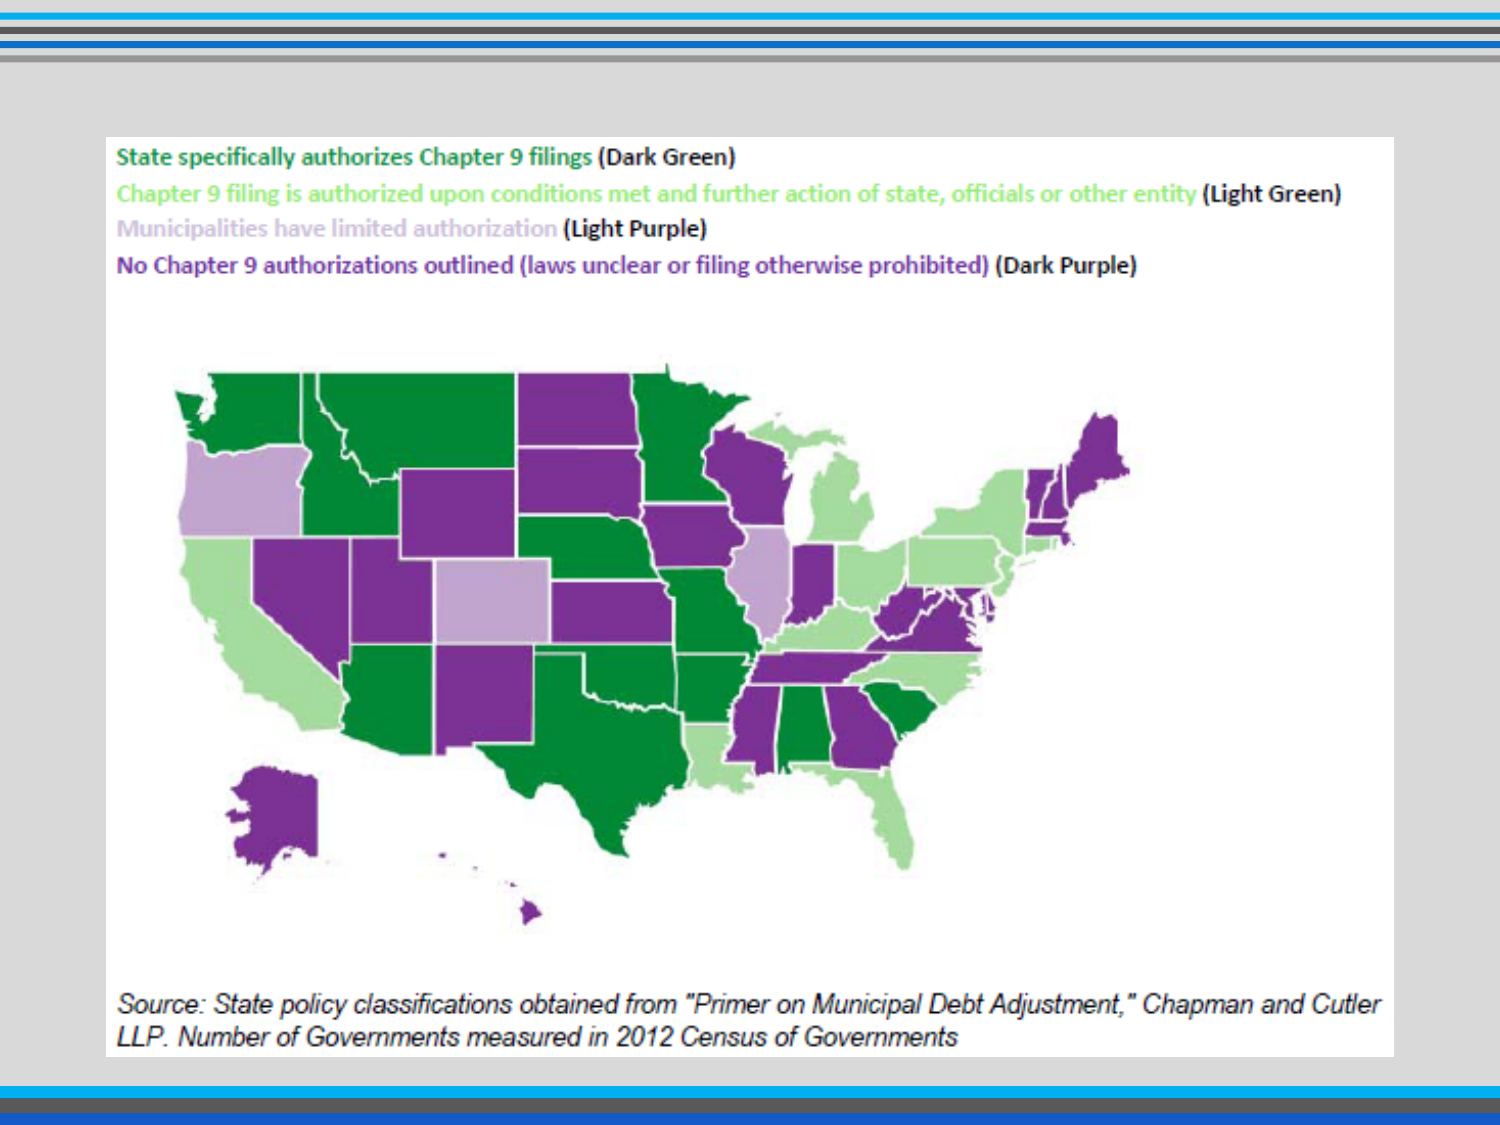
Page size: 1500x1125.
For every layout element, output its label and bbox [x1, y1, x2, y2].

list [105, 137, 1394, 1058]
